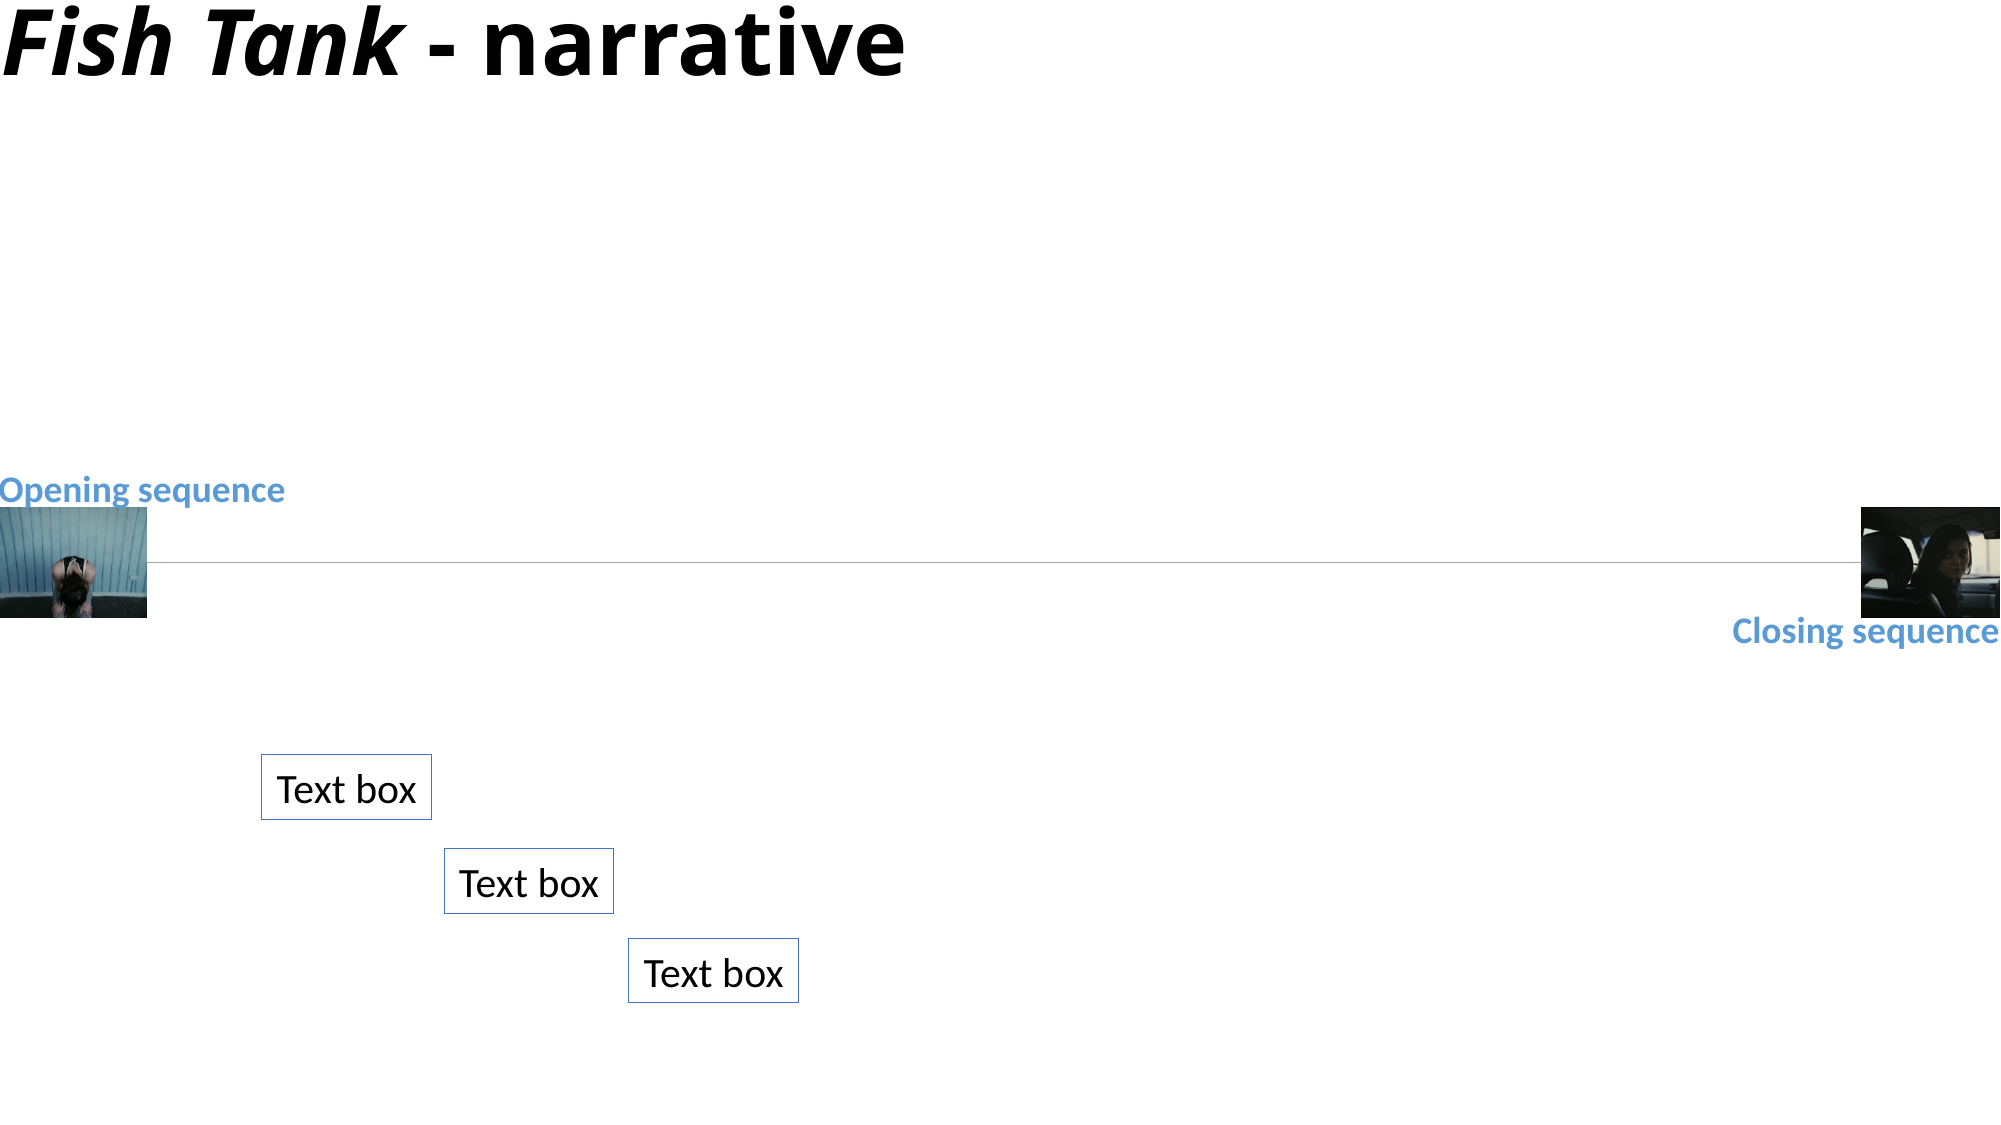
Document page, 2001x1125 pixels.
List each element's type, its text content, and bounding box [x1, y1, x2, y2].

text_box Text box [444, 848, 614, 914]
picture [0, 507, 147, 618]
picture [1860, 507, 2000, 618]
text_box Closing sequence [1717, 598, 2000, 659]
text_box Opening sequence [0, 457, 301, 518]
text_box Text box [261, 754, 432, 820]
title Fish Tank - narrative [0, 0, 1712, 155]
text_box Text box [628, 938, 799, 1003]
